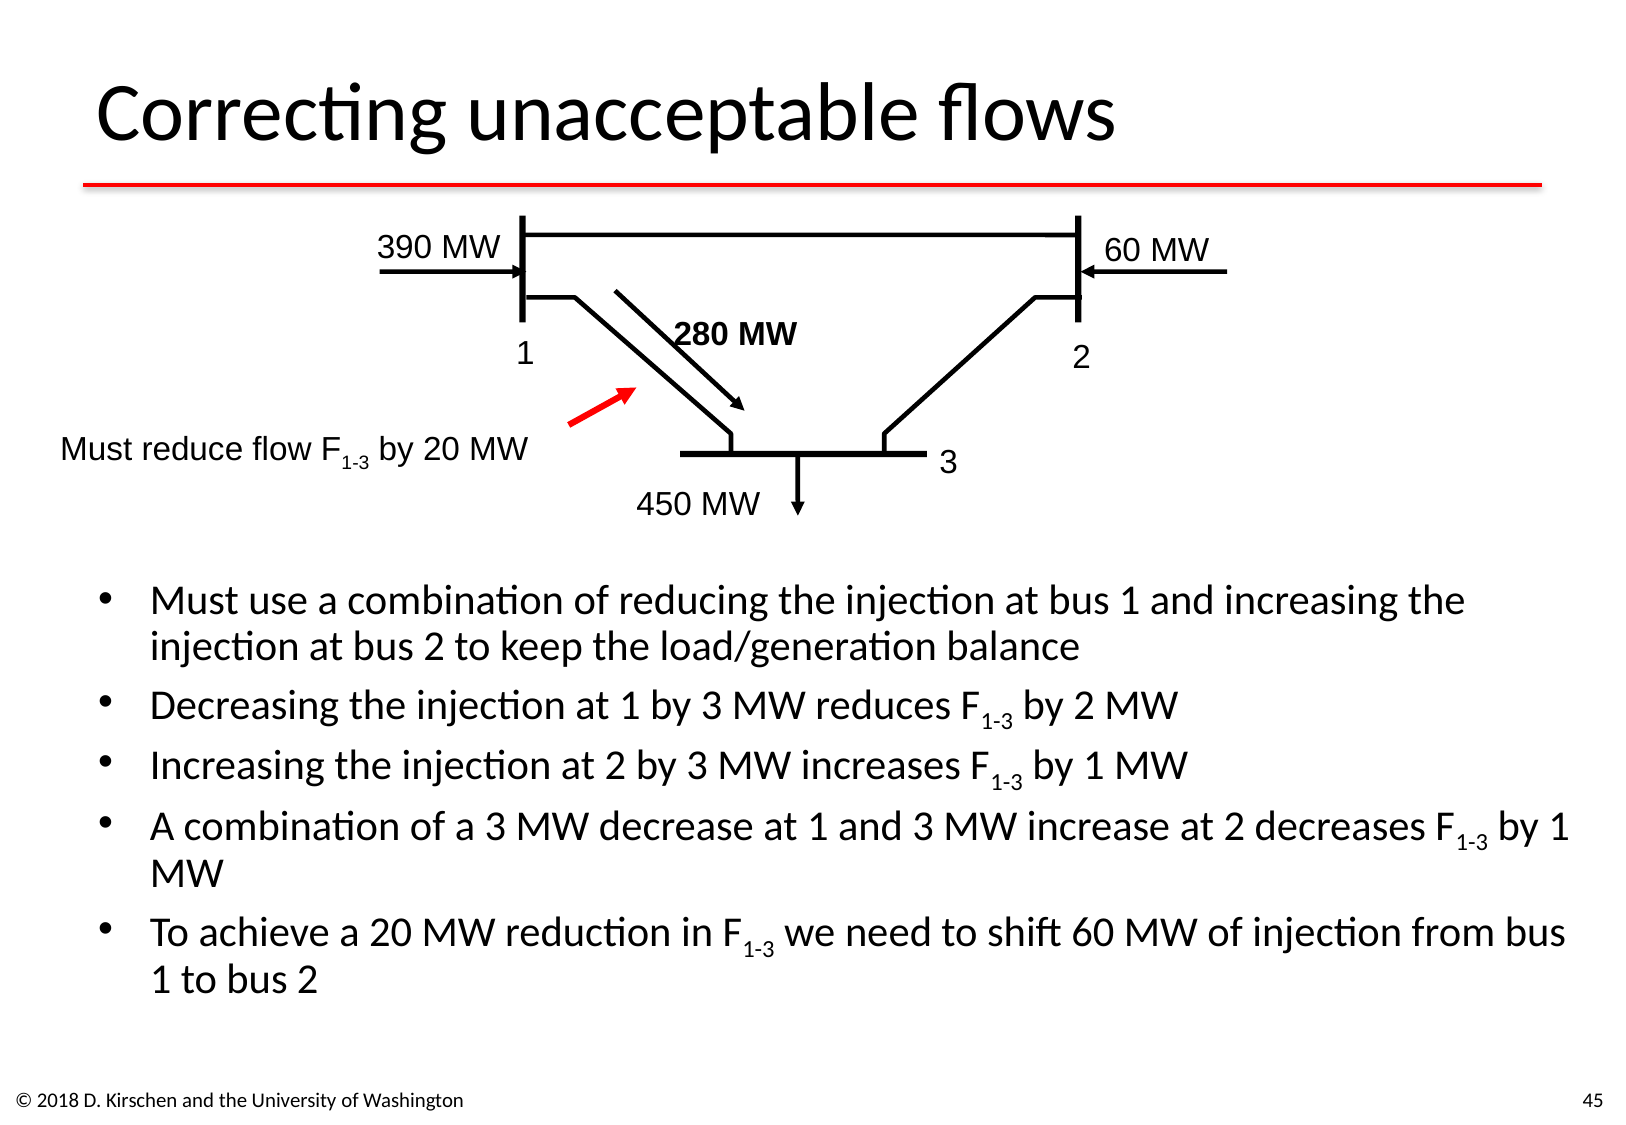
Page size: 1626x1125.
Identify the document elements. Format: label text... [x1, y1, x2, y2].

slide_number 45 [1239, 1069, 1619, 1125]
text_box [614, 290, 745, 411]
text_box 390 MW [376, 224, 516, 255]
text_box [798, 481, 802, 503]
list Must use a combination of reducing the injection at bus 1 and increasing the injection at bus 2 to keep the load/generation balance Decreasing the injection at 1 by 3 MW reduces F1-3 by 2 MW Increasing the injection at 2 by 3 MW increases F1-3 by 1 MW A combination of a 3 MW decrease at 1 and 3 MW increase at 2 decreases F1-3 by 1 MW To achieve a 20 MW reduction in F1-3 we need to shift 60 MW of injection from bus 1 to bus 2 [83, 570, 1606, 1013]
text_box [568, 387, 637, 426]
text_box 3 [939, 440, 986, 483]
slide_number © 2018 D. Kirschen and the University of Washington [0, 1069, 531, 1125]
title Correcting unacceptable flows [81, 19, 1544, 195]
text_box Must reduce flow F1-3 by 20 MW [45, 420, 544, 481]
text_box 1 [515, 330, 556, 373]
text_box [379, 265, 527, 278]
text_box 280 MW [673, 312, 813, 340]
text_box [1080, 265, 1228, 278]
text_box 60 MW [1104, 228, 1289, 253]
text_box [526, 297, 731, 456]
text_box [884, 297, 1078, 456]
text_box 450 MW [636, 481, 797, 508]
text_box 2 [1072, 335, 1119, 377]
text_box [791, 453, 805, 516]
